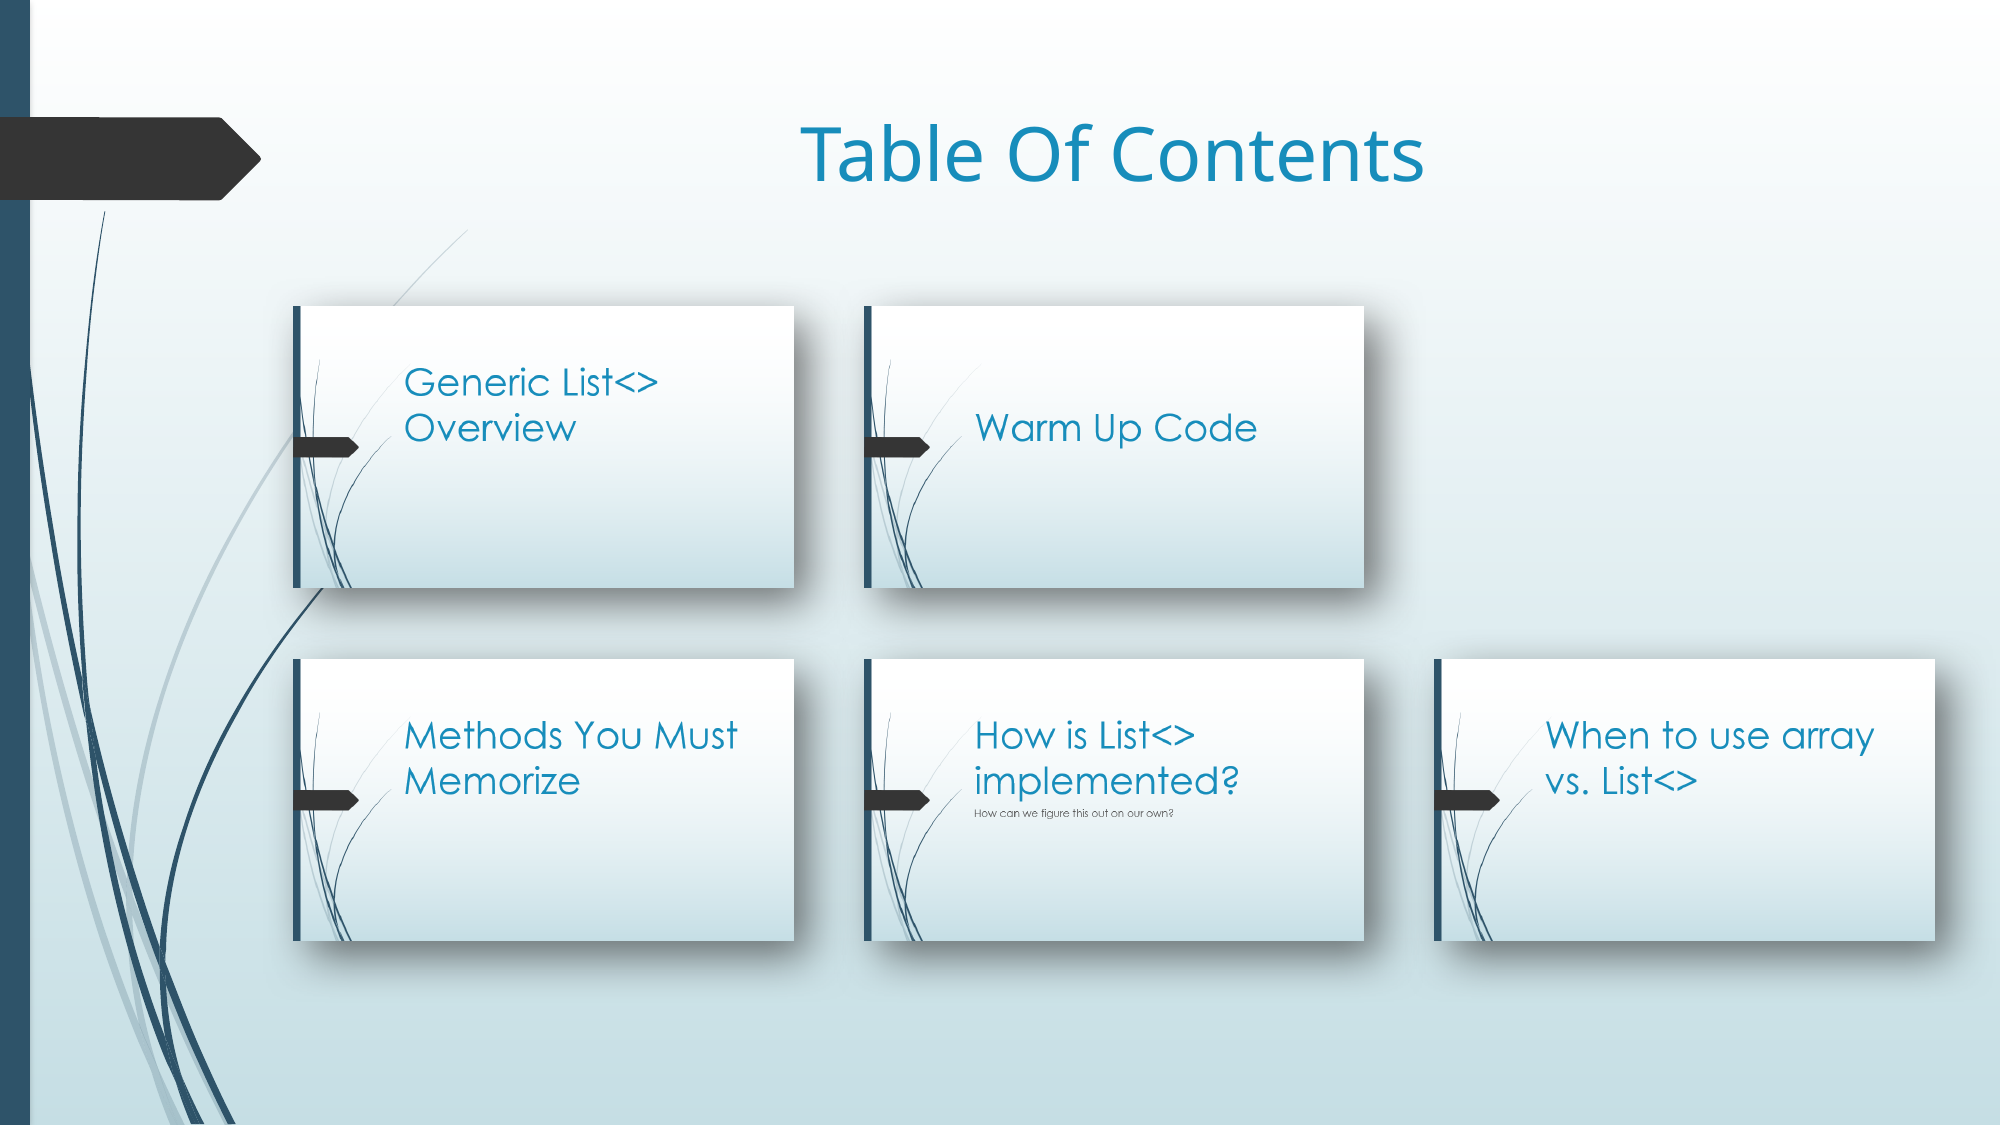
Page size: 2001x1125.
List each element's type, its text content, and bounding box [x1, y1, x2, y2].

picture [293, 659, 794, 941]
picture [864, 659, 1364, 941]
title Table Of Contents [293, 98, 1935, 280]
picture [1434, 659, 1935, 941]
picture [864, 306, 1364, 588]
picture [293, 306, 794, 588]
